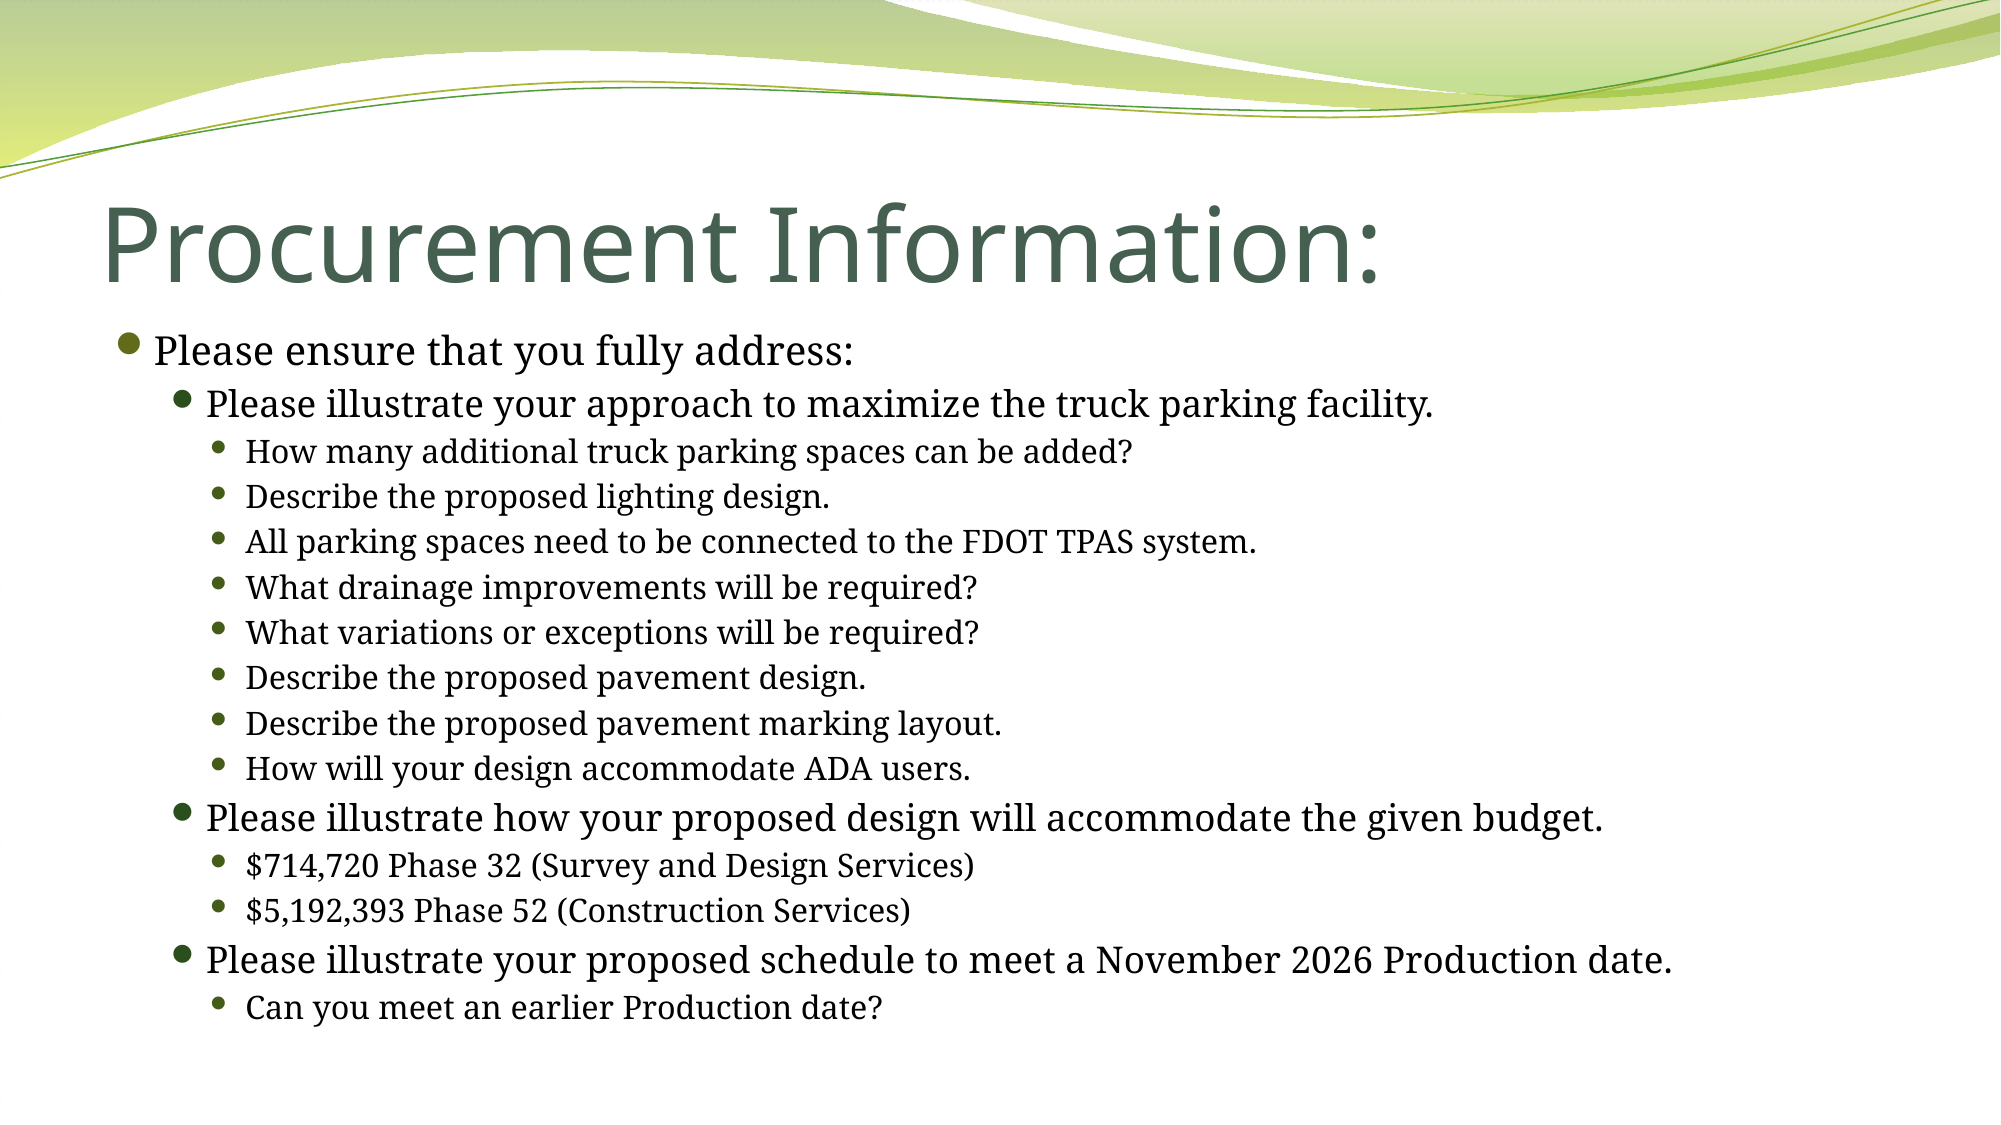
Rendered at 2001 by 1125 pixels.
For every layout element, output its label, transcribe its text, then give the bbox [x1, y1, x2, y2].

list Please ensure that you fully address: Please illustrate your approach to maximize the truck parking facility. How many additional truck parking spaces can be added? Describe the proposed lighting design. All parking spaces need to be connected to the FDOT TPAS system. What drainage improvements will be required? What variations or exceptions will be required? Describe the proposed pavement design. Describe the proposed pavement marking layout. How will your design accommodate ADA users. Please illustrate how your proposed design will accommodate the given budget. $714,720 Phase 32 (Survey and Design Services) $5,192,393 Phase 52 (Construction Services) Please illustrate your proposed schedule to meet a November 2026 Production date. Can you meet an earlier Production date? [99, 317, 1900, 1038]
title Procurement Information: [99, 115, 1900, 303]
